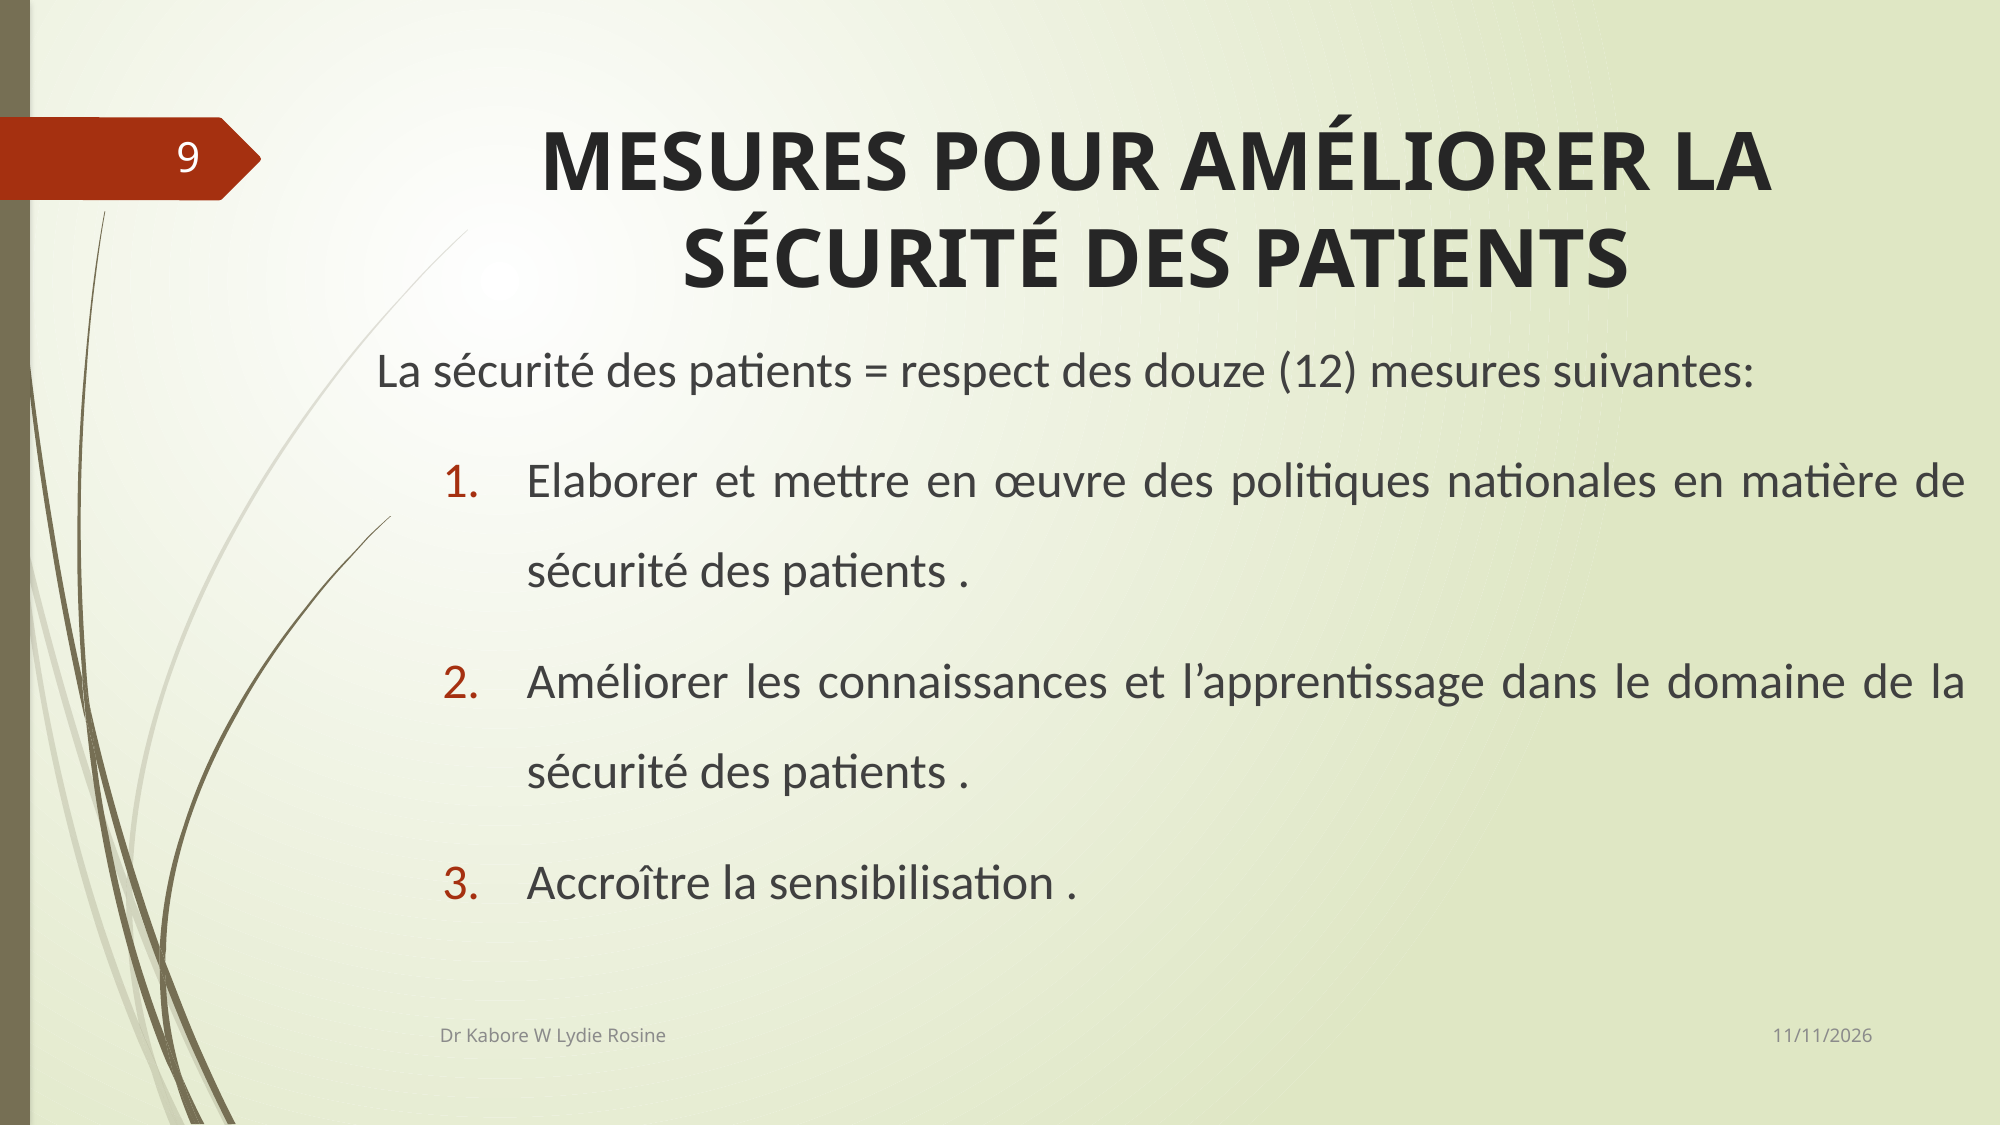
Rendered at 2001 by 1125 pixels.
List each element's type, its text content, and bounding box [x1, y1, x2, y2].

title MESURES POUR AMÉLIORER LA SÉCURITÉ DES PATIENTS [425, 102, 1888, 299]
list La sécurité des patients = respect des douze (12) mesures suivantes: Elaborer et mettre en œuvre des politiques nationales en matière de sécurité des patients . Améliorer les connaissances et l’apprentissage dans le domaine de la sécurité des patients . Accroître la sensibilisation . [361, 299, 1983, 1006]
footer Dr Kabore W Lydie Rosine [424, 1006, 1675, 1067]
slide_number 9 [87, 129, 216, 190]
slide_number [1699, 1005, 1888, 1067]
